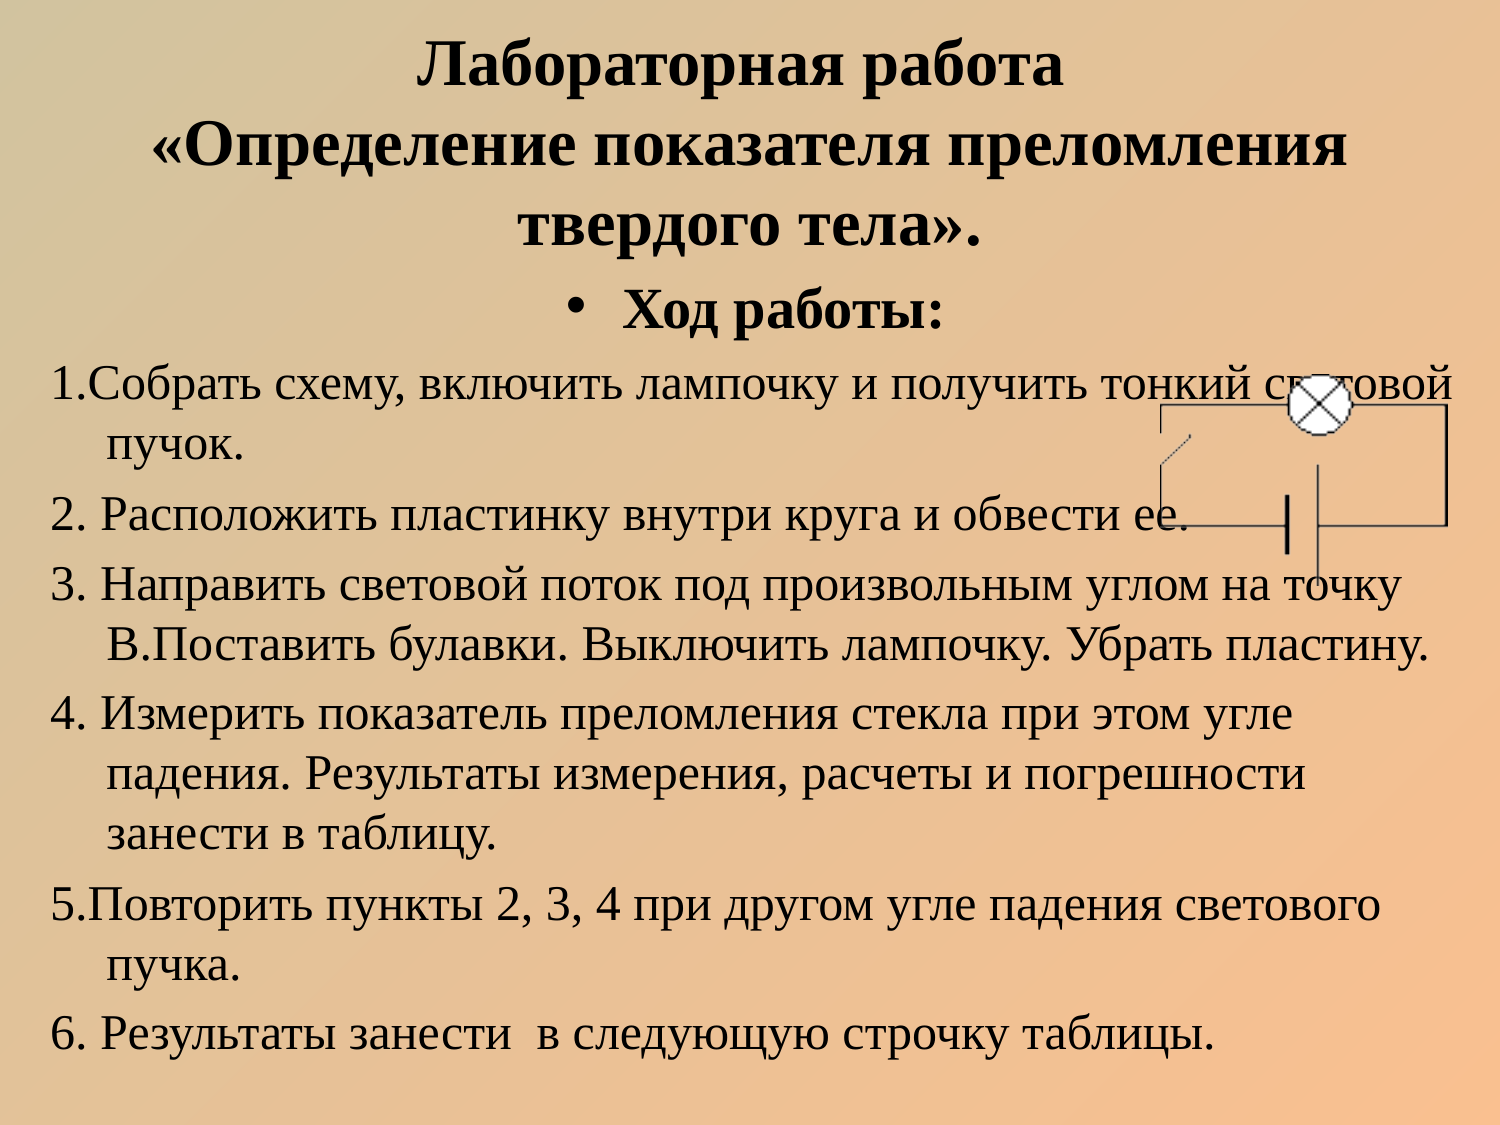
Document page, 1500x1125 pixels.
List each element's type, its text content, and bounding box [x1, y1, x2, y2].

picture [1159, 374, 1448, 587]
list Ход работы: 1.Собрать схему, включить лампочку и получить тонкий световой пучок. 2. Расположить пластинку внутри круга и обвести ее. 3. Направить световой поток под произвольным углом на точку В.Поставить булавки. Выключить лампочку. Убрать пластину. 4. Измерить показатель преломления стекла при этом угле падения. Результаты измерения, расчеты и погрешности занести в таблицу. 5.Повторить пункты 2, 3, 4 при другом угле падения светового пучка. 6. Результаты занести в следующую строчку таблицы. [35, 262, 1477, 1068]
title Лабораторная работа «Определение показателя преломления твердого тела». [75, 45, 1425, 233]
